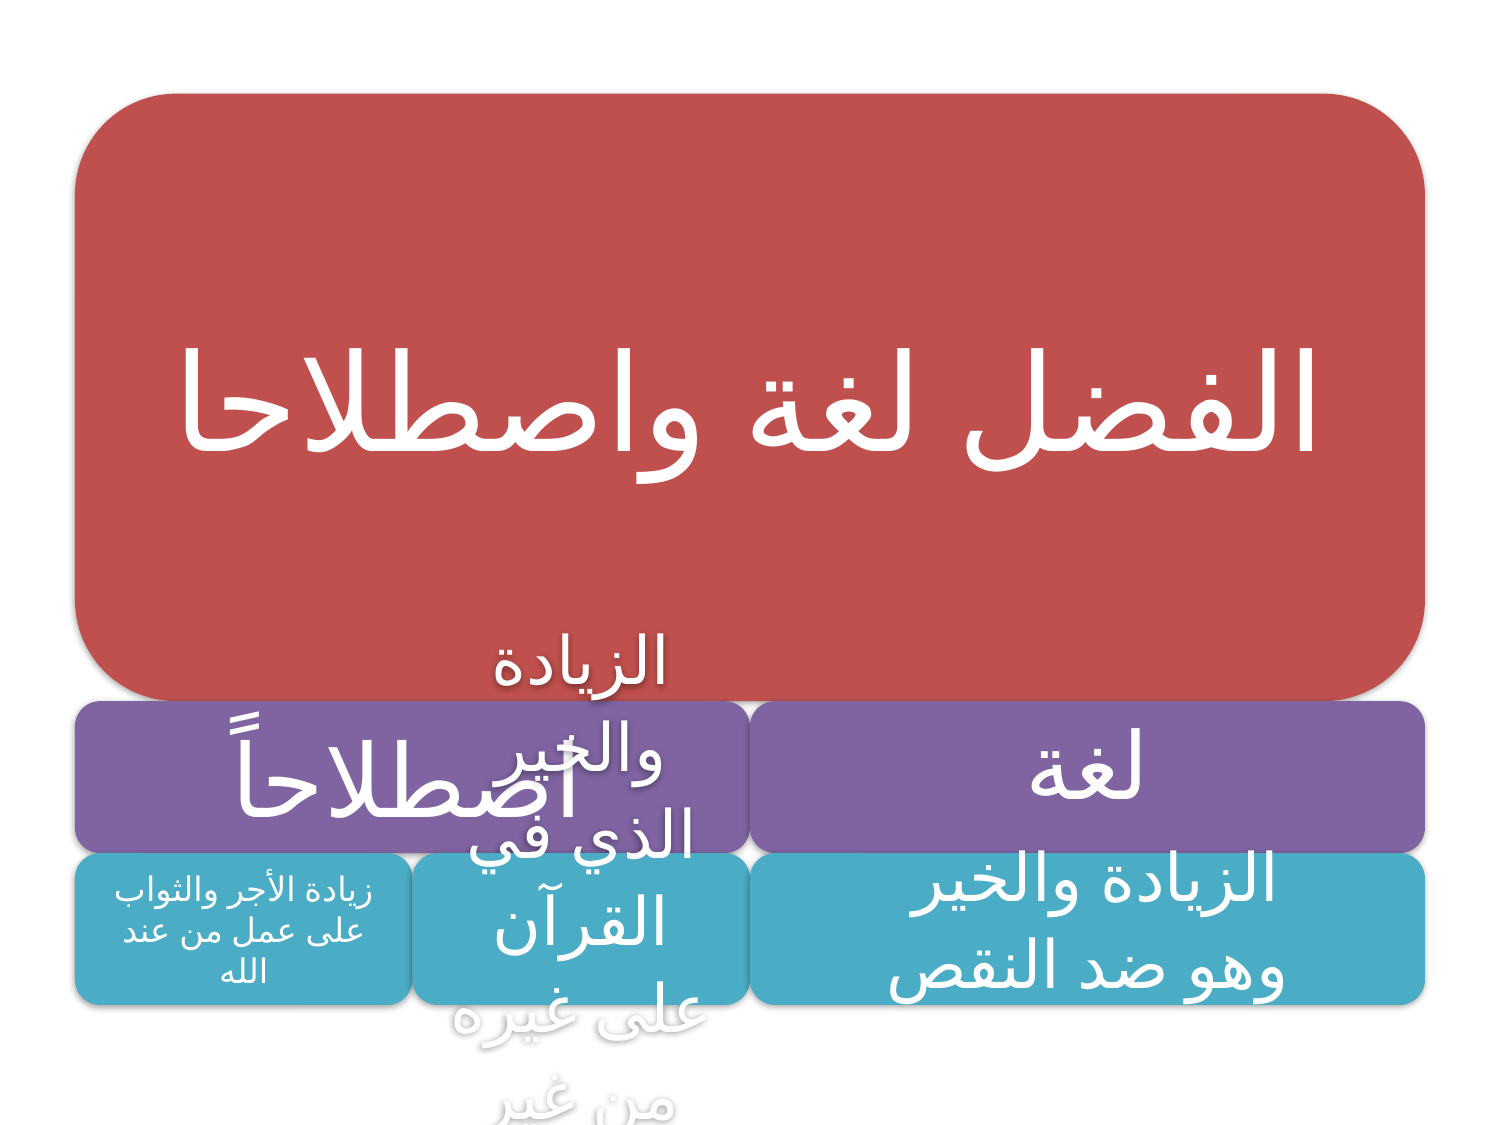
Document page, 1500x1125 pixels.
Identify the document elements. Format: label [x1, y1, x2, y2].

list [74, 93, 1426, 1006]
